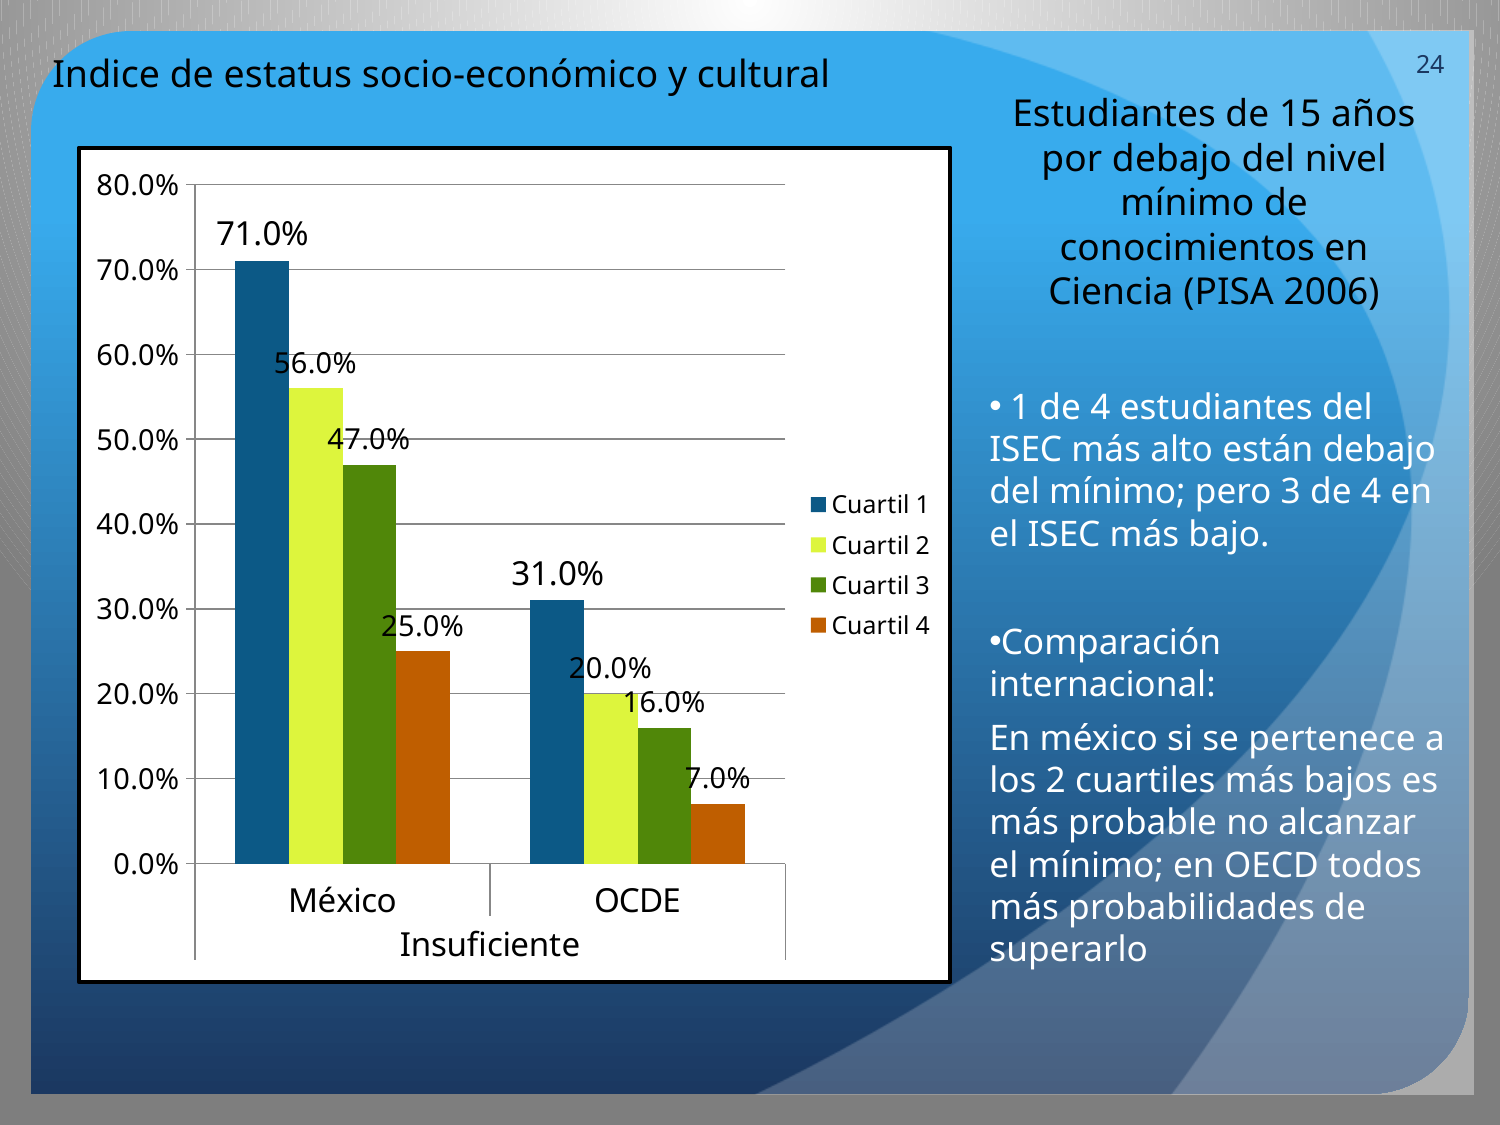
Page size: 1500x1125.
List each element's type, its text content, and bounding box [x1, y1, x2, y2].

list 1 de 4 estudiantes del ISEC más alto están debajo del mínimo; pero 3 de 4 en el ISEC más bajo. Comparación internacional: En méxico si se pertenece a los 2 cuartiles más bajos es más probable no alcanzar el mínimo; en OECD todos más probabilidades de superarlo [974, 322, 1463, 1024]
chart [76, 145, 953, 985]
text_box Indice de estatus socio-económico y cultural [37, 42, 989, 103]
slide_number 24 [1378, 36, 1460, 96]
picture [73, 30, 1474, 1095]
title Estudiantes de 15 años por debajo del nivel mínimo de conocimientos en Ciencia (PISA 2006) [988, 81, 1440, 320]
